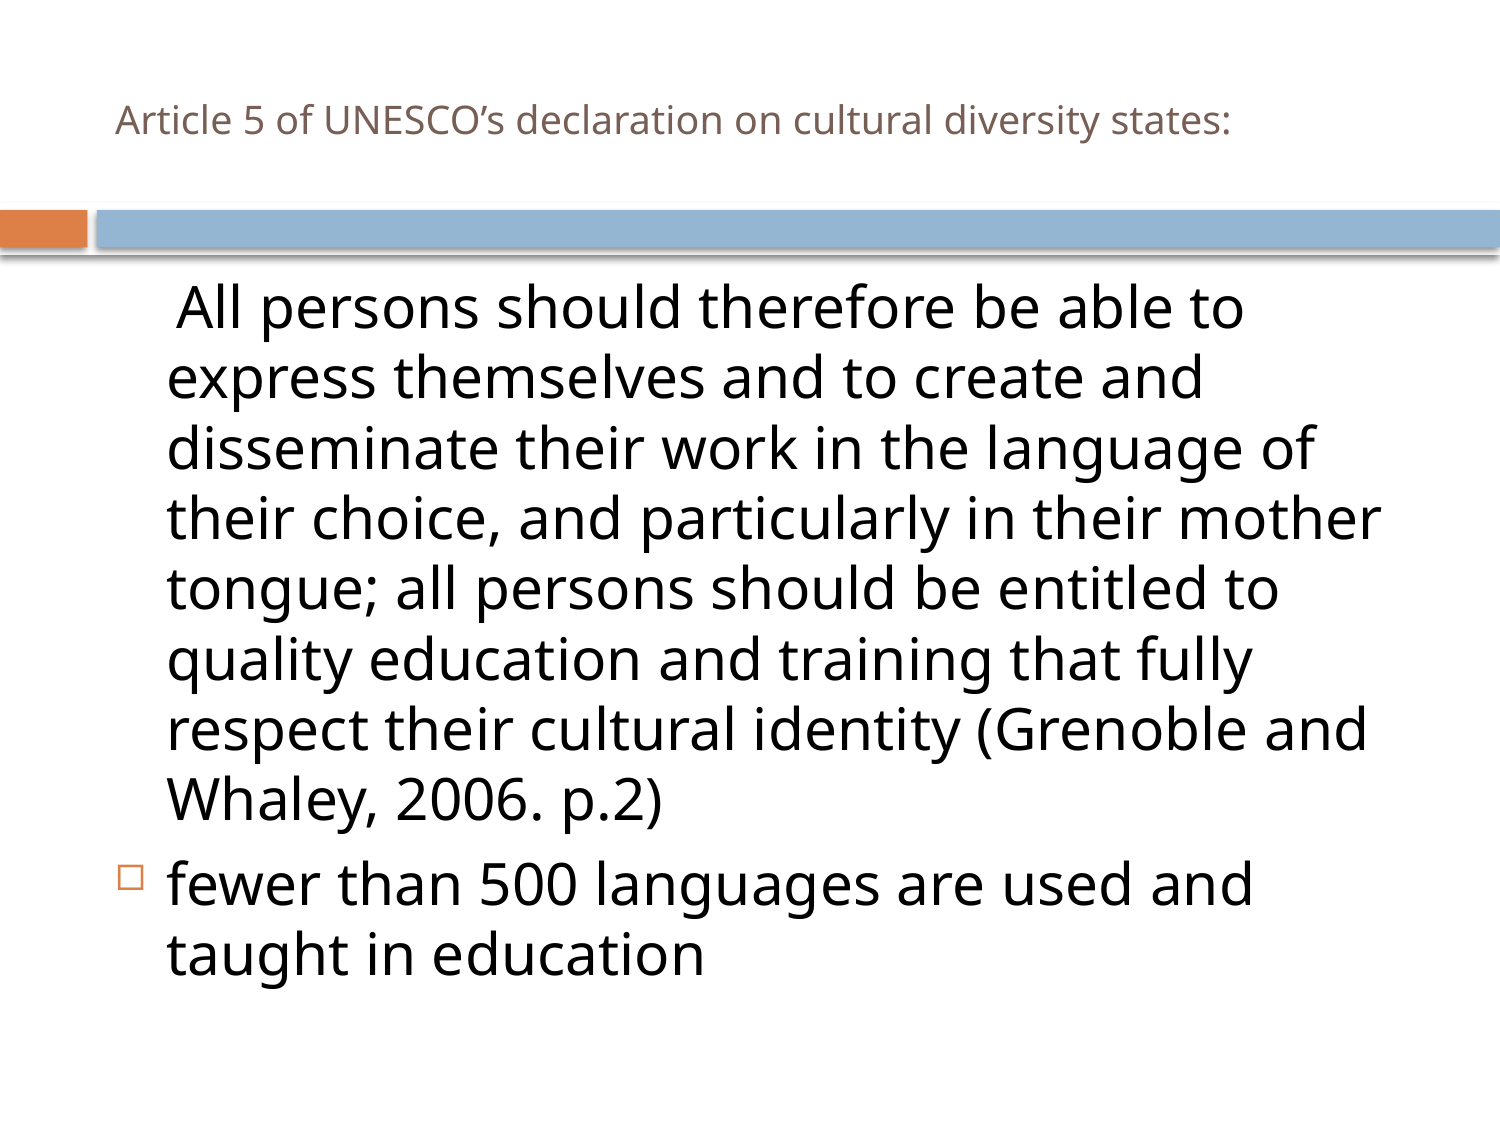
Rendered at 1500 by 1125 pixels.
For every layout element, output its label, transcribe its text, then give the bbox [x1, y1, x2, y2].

list All persons should therefore be able to express themselves and to create and disseminate their work in the language of their choice, and particularly in their mother tongue; all persons should be entitled to quality education and training that fully respect their cultural identity (Grenoble and Whaley, 2006. p.2) fewer than 500 languages are used and taught in education [100, 262, 1438, 1000]
title Article 5 of UNESCO’s declaration on cultural diversity states: [100, 37, 1438, 200]
